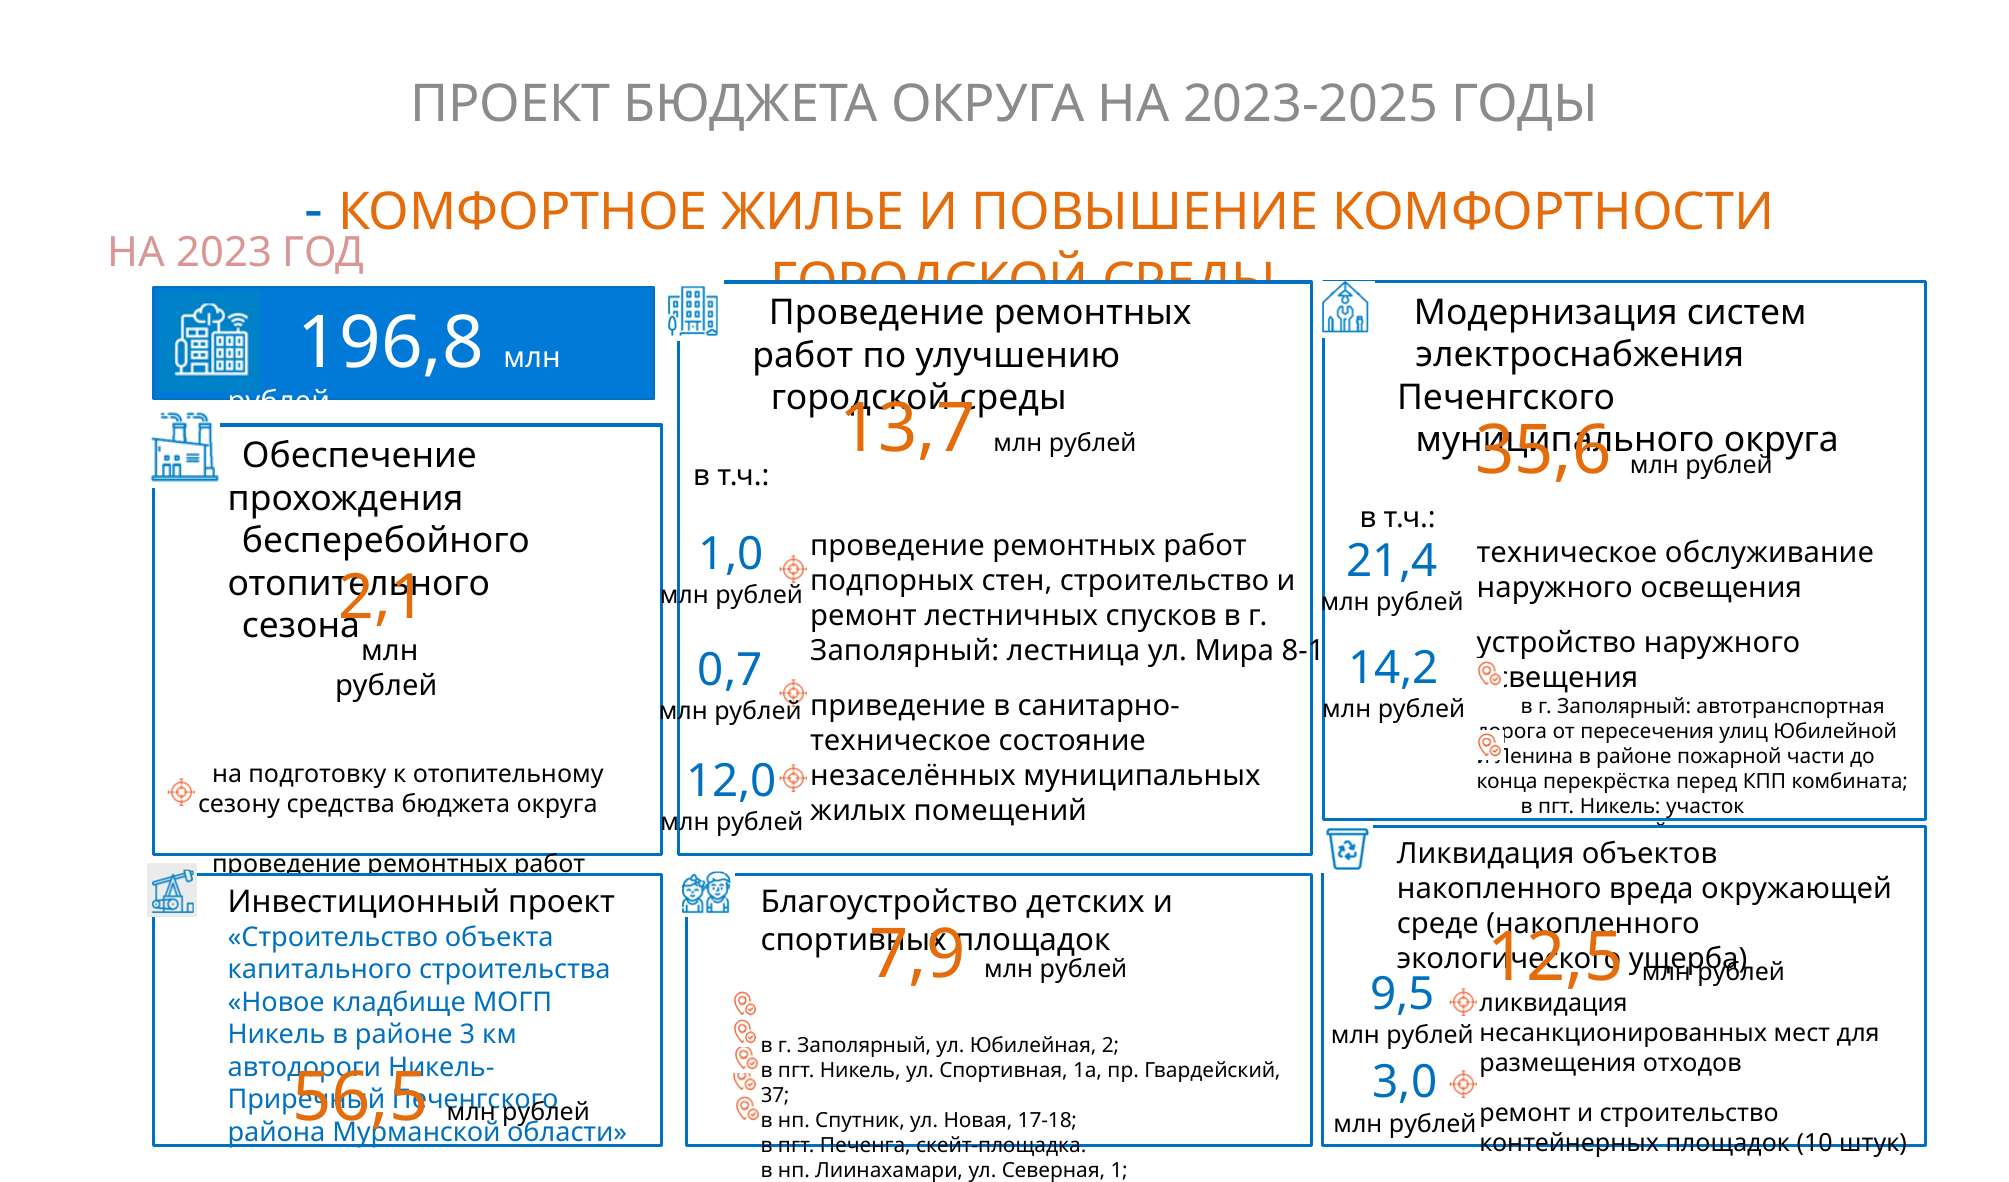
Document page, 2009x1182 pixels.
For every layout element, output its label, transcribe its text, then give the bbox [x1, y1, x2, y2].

text_box 14,2 млн рублей [1307, 630, 1481, 730]
text_box НА 2023 ГОД [82, 217, 390, 282]
text_box Инвестиционный проект «Строительство объекта капитального строительства «Новое кладбище МОГП Никель в районе 3 км автодороги Никель-Приречный Печенгского района Мурманской области» [152, 872, 664, 1148]
text_box 0,7 млн рублей [643, 632, 817, 733]
picture [1476, 657, 1504, 689]
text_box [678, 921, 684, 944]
text_box 35,6 млн рублей [1443, 397, 1806, 496]
picture [731, 988, 762, 1125]
title ПРОЕКТ БЮДЖЕТА ОКРУГА НА 2023-2025 ГОДЫ [100, 47, 1908, 154]
text_box 12,0 млн рублей [645, 742, 819, 843]
text_box Проведение ремонтных работ по улучшению городской среды [676, 280, 1313, 516]
picture [1317, 821, 1373, 873]
text_box ликвидация несанкционированных мест для размещения отходов ремонт и строительство контейнерных площадок (10 штук) [1347, 979, 1928, 1164]
picture [147, 863, 197, 918]
text_box 12,5 млн рублей [1455, 903, 1818, 1002]
picture [1476, 729, 1504, 761]
picture [166, 772, 195, 808]
text_box 13,7 млн рублей [806, 375, 1169, 473]
text_box - КОМФОРТНОЕ ЖИЛЬЕ И ПОВЫШЕНИЕ КОМФОРТНОСТИ ГОРОДСКОЙ СРЕДЫ - [153, 164, 1926, 319]
picture [1449, 1064, 1477, 1101]
text_box 2,1 млн рублей [304, 548, 476, 709]
text_box в т.ч.: техническое обслуживание наружного освещения устройство наружного освещения в г. Заполярный: автотранспортная дорога от пересечения улиц Юбилейной и Ленина в районе пожарной части до конца перекрёстка перед КПП комбината; в пгт. Никель: участок автотранспортной дороги по ул.Заводская от моста через р.Колосйоки до поворота на бывший совхоз [1344, 491, 1926, 825]
text_box 7,9 млн рублей [817, 901, 1180, 999]
text_box 196,8 млн рублей [152, 285, 656, 401]
picture [141, 410, 221, 488]
text_box 9,5 млн рублей [1316, 956, 1489, 1056]
text_box 56,5 млн рублей [259, 1044, 623, 1142]
picture [1449, 981, 1477, 1018]
text_box Ликвидация объектов накопленного вреда окружающей среде (накопленного экологического ущерба) [1321, 825, 1928, 979]
text_box Модернизация систем электроснабжения Печенгского муниципального округа [1321, 279, 1928, 821]
text_box 1,0 млн рублей [644, 516, 818, 616]
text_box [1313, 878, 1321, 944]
text_box Благоустройство детских и спортивных площадок в г. Заполярный, ул. Юбилейная, 2; в пгт. Никель, ул. Спортивная, 1а, пр. Гвардейский, 37; в нп. Спутник, ул. Новая, 17-18; в пгт. Печенга, скейт-площадка. в нп. Лиинахамари, ул. Северная, 1; [684, 872, 1313, 1148]
text_box Обеспечение прохождения бесперебойного отопительного сезона на подготовку к отопительному сезону средства бюджета округа проведение ремонтных работ магистральных сетей теплоснабжения, водоснабжения и водоотведения [152, 423, 664, 856]
picture [682, 868, 735, 918]
text_box 21,4 млн рублей [1305, 523, 1479, 624]
text_box в т.ч.: проведение ремонтных работ подпорных стен, строительство и ремонт лестничных спусков в г. Заполярный: лестница ул. Мира 8-10 приведение в санитарно-техническое состояние незаселённых муниципальных жилых помещений ремонт пешеходных тротуаров и маршрутов [678, 449, 1321, 872]
picture [173, 303, 249, 376]
text_box 3,0 млн рублей [1318, 1044, 1492, 1145]
picture [779, 549, 807, 585]
picture [668, 276, 724, 341]
picture [779, 758, 807, 794]
picture [779, 673, 807, 709]
picture [1320, 281, 1375, 338]
